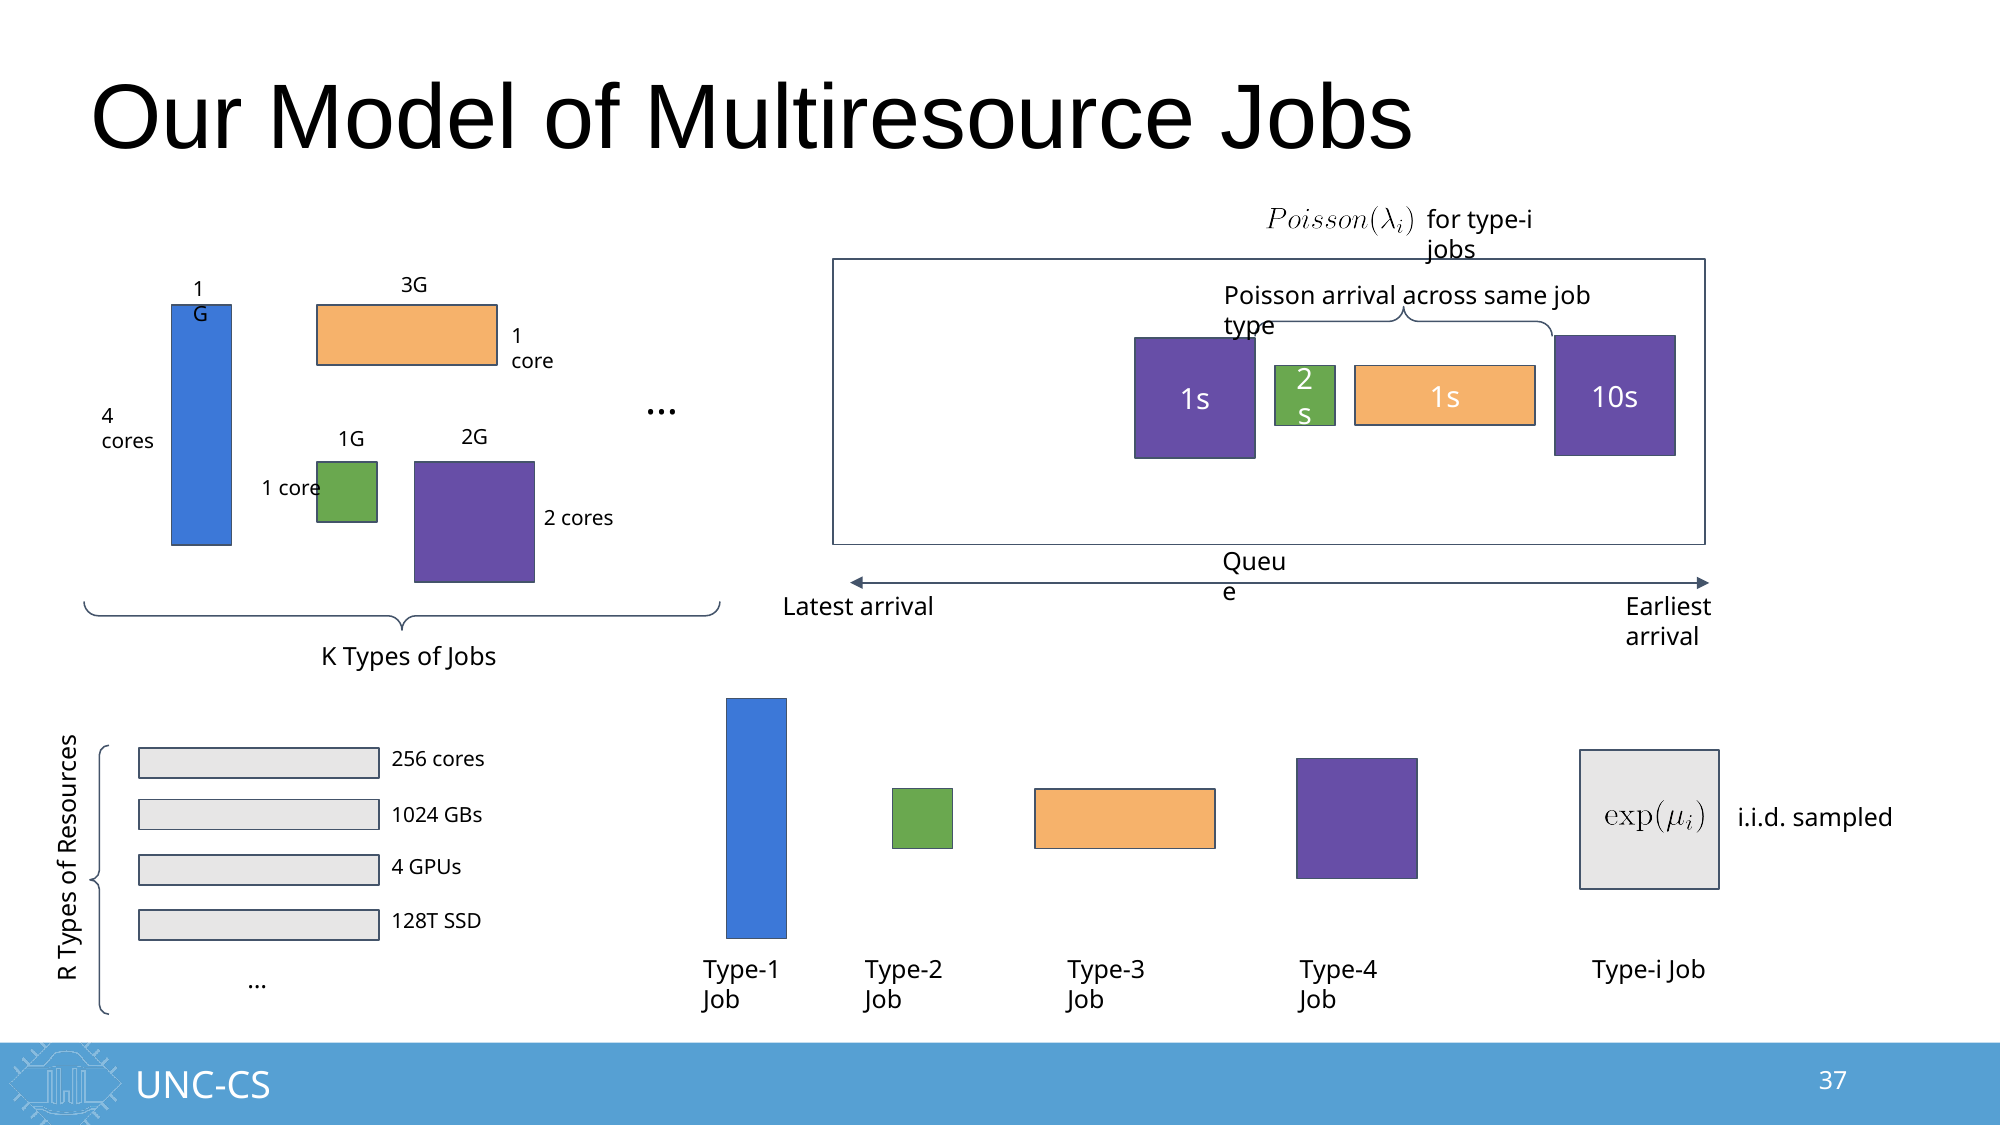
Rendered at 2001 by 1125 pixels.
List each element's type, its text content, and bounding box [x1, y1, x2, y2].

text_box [688, 698, 1431, 1000]
picture [1605, 800, 1704, 834]
text_box 1 core [496, 307, 584, 388]
text_box 1G [177, 260, 230, 341]
text_box [83, 601, 720, 625]
text_box 4 cores [86, 387, 185, 468]
picture [0, 1042, 127, 1125]
text_box [317, 305, 498, 366]
text_box 2 cores [528, 491, 642, 542]
text_box 2G [446, 411, 534, 462]
text_box [414, 461, 535, 582]
title Our Model of Multiresource Jobs [75, 9, 1800, 228]
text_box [1576, 749, 1723, 1000]
text_box 3G [386, 258, 474, 309]
text_box 1 core [246, 461, 359, 512]
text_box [1208, 264, 1623, 337]
text_box i.i.d. sampled [1727, 786, 2000, 847]
text_box K Types of Jobs [306, 625, 518, 686]
text_box 1G [322, 413, 411, 464]
text_box … [630, 357, 700, 438]
text_box [171, 305, 232, 546]
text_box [767, 258, 1798, 636]
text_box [35, 694, 509, 1015]
slide_number 37 [1637, 1052, 1863, 1113]
text_box [317, 464, 378, 522]
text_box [1266, 188, 1598, 250]
